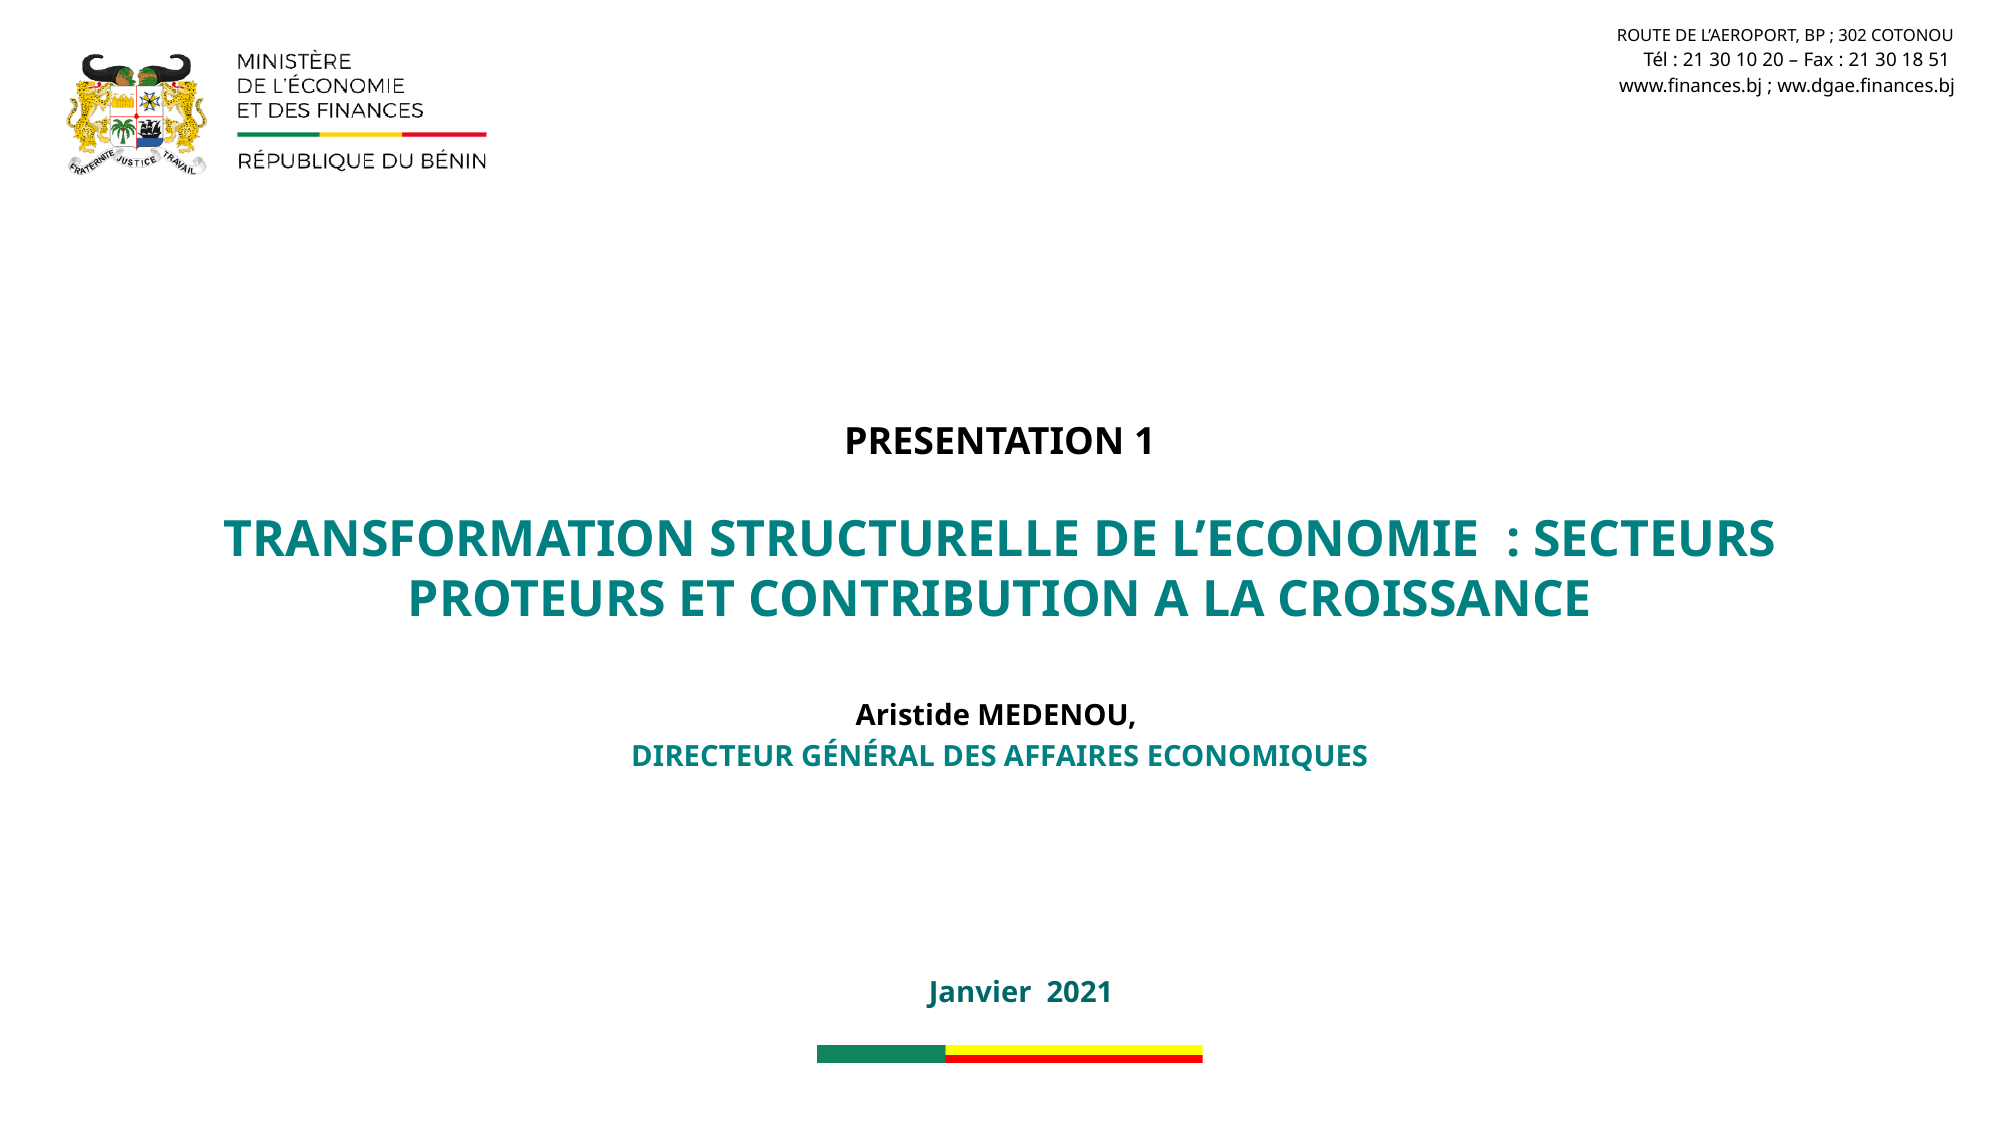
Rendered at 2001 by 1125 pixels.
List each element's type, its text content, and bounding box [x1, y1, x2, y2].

text_box ROUTE DE L’AEROPORT, BP ; 302 COTONOU Tél : 21 30 10 20 – Fax : 21 30 18 51 www.finances.bj ; ww.dgae.finances.bj [1461, 14, 1970, 190]
text_box PRESENTATION 1 TRANSFORMATION STRUCTURELLE DE L’ECONOMIE : SECTEURS PROTEURS ET CONTRIBUTION A LA CROISSANCE [134, 408, 1865, 654]
text_box Aristide MEDENOU, Directeur Général des Affaires Economiques [616, 681, 1384, 789]
text_box Janvier 2021 [837, 966, 1205, 1017]
picture [816, 1045, 1203, 1063]
picture [10, 14, 599, 217]
